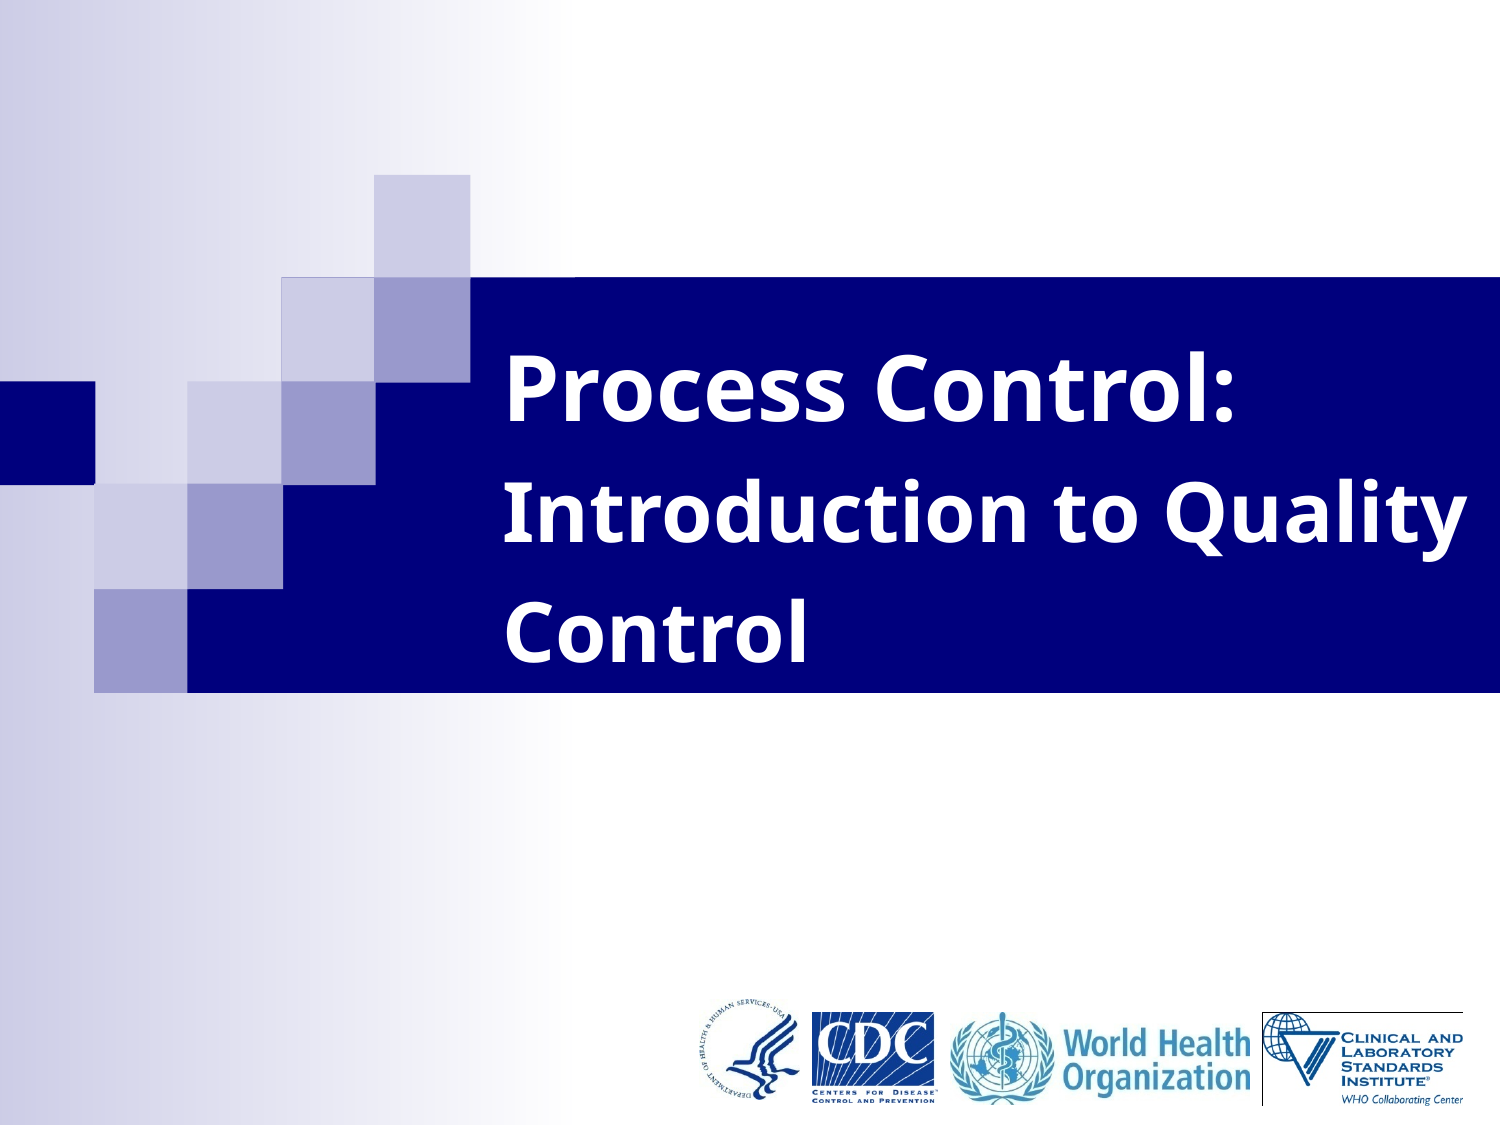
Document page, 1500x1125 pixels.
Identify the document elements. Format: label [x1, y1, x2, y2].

text_box [0, 0, 1500, 1125]
